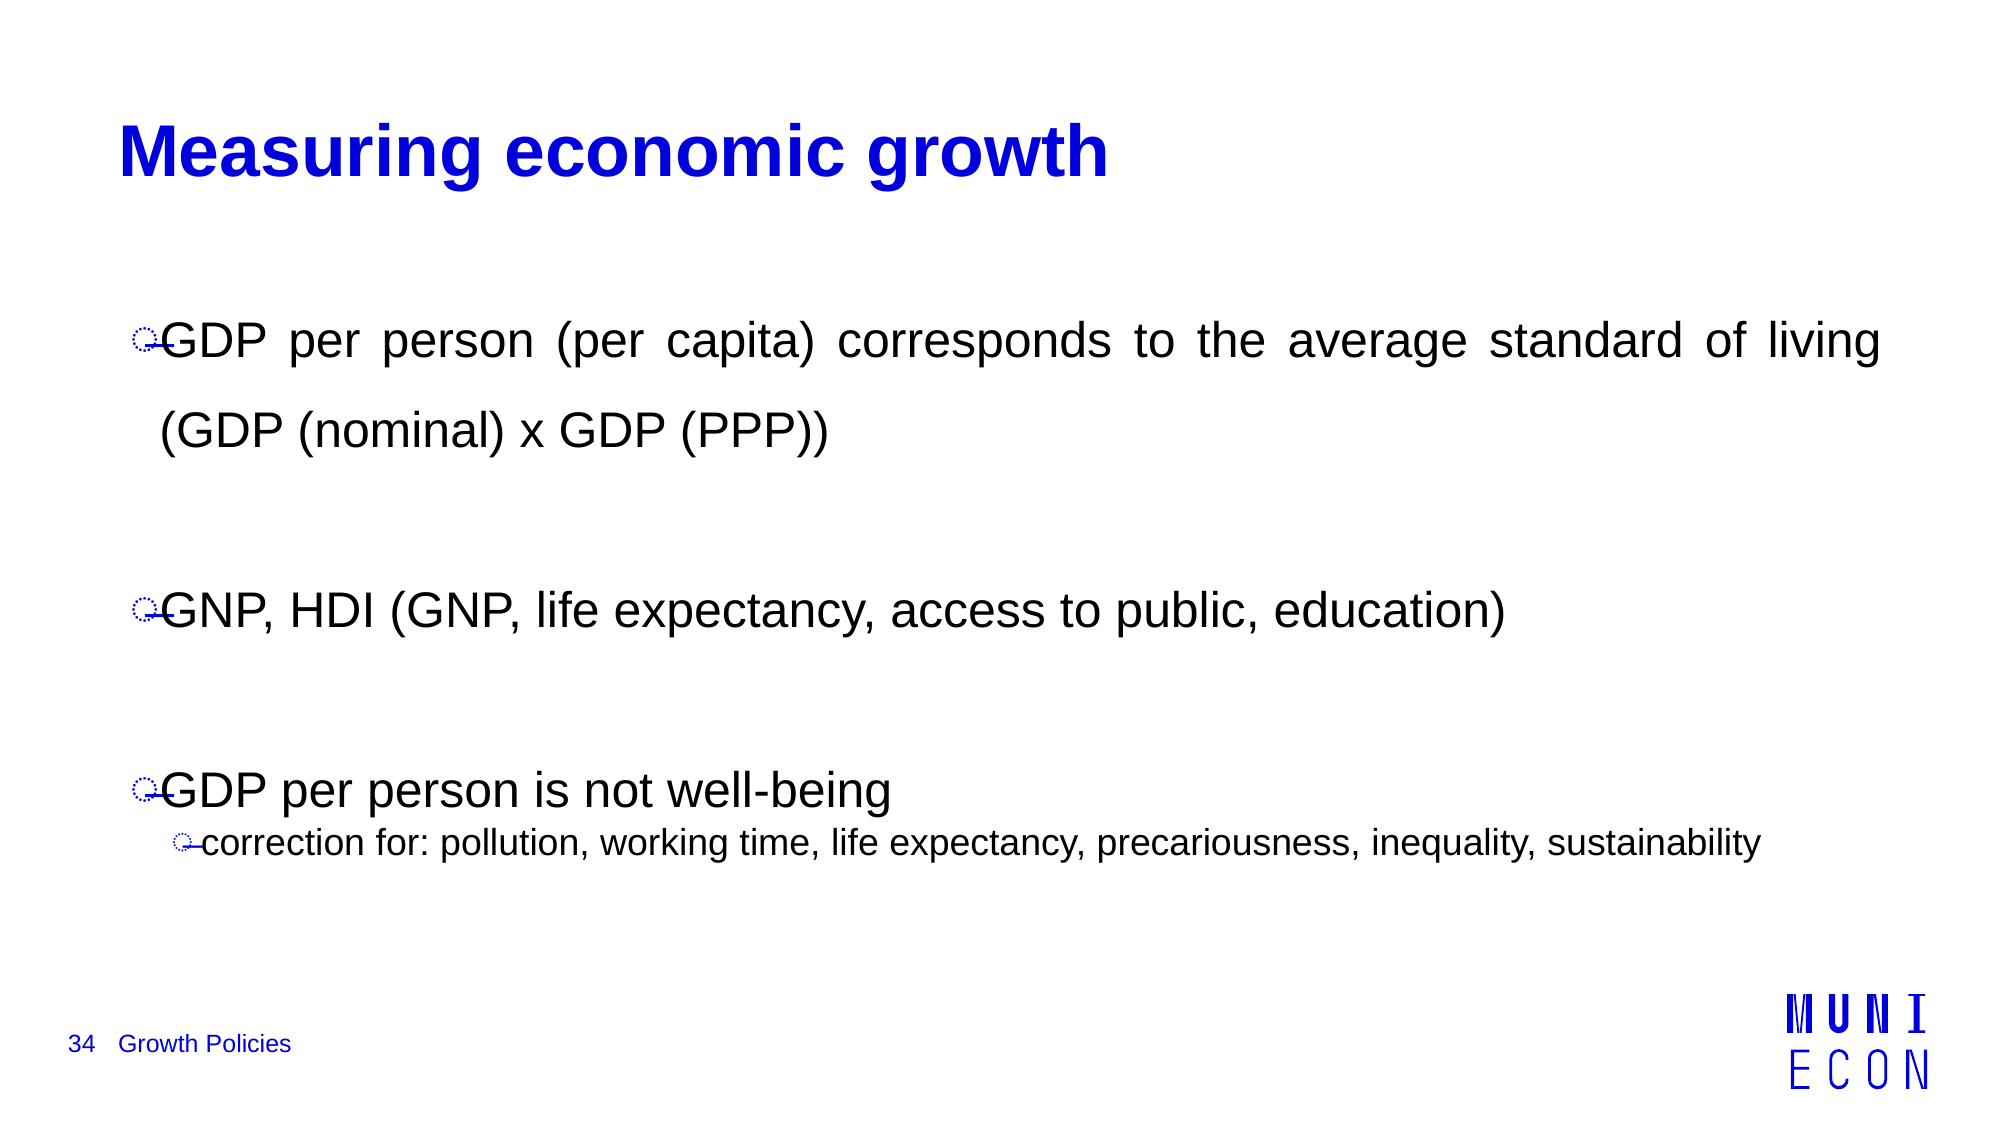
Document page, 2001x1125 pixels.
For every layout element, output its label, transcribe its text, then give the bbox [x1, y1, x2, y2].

title Measuring economic growth [118, 118, 1883, 193]
footer Growth Policies [118, 1021, 1418, 1063]
slide_number 34 [67, 1021, 110, 1063]
list GDP per person (per capita) corresponds to the average standard of living (GDP (nominal) x GDP (PPP)) GNP, HDI (GNP, life expectancy, access to public, education) GDP per person is not well-being correction for: pollution, working time, life expectancy, precariousness, inequality, sustainability [118, 277, 1883, 988]
